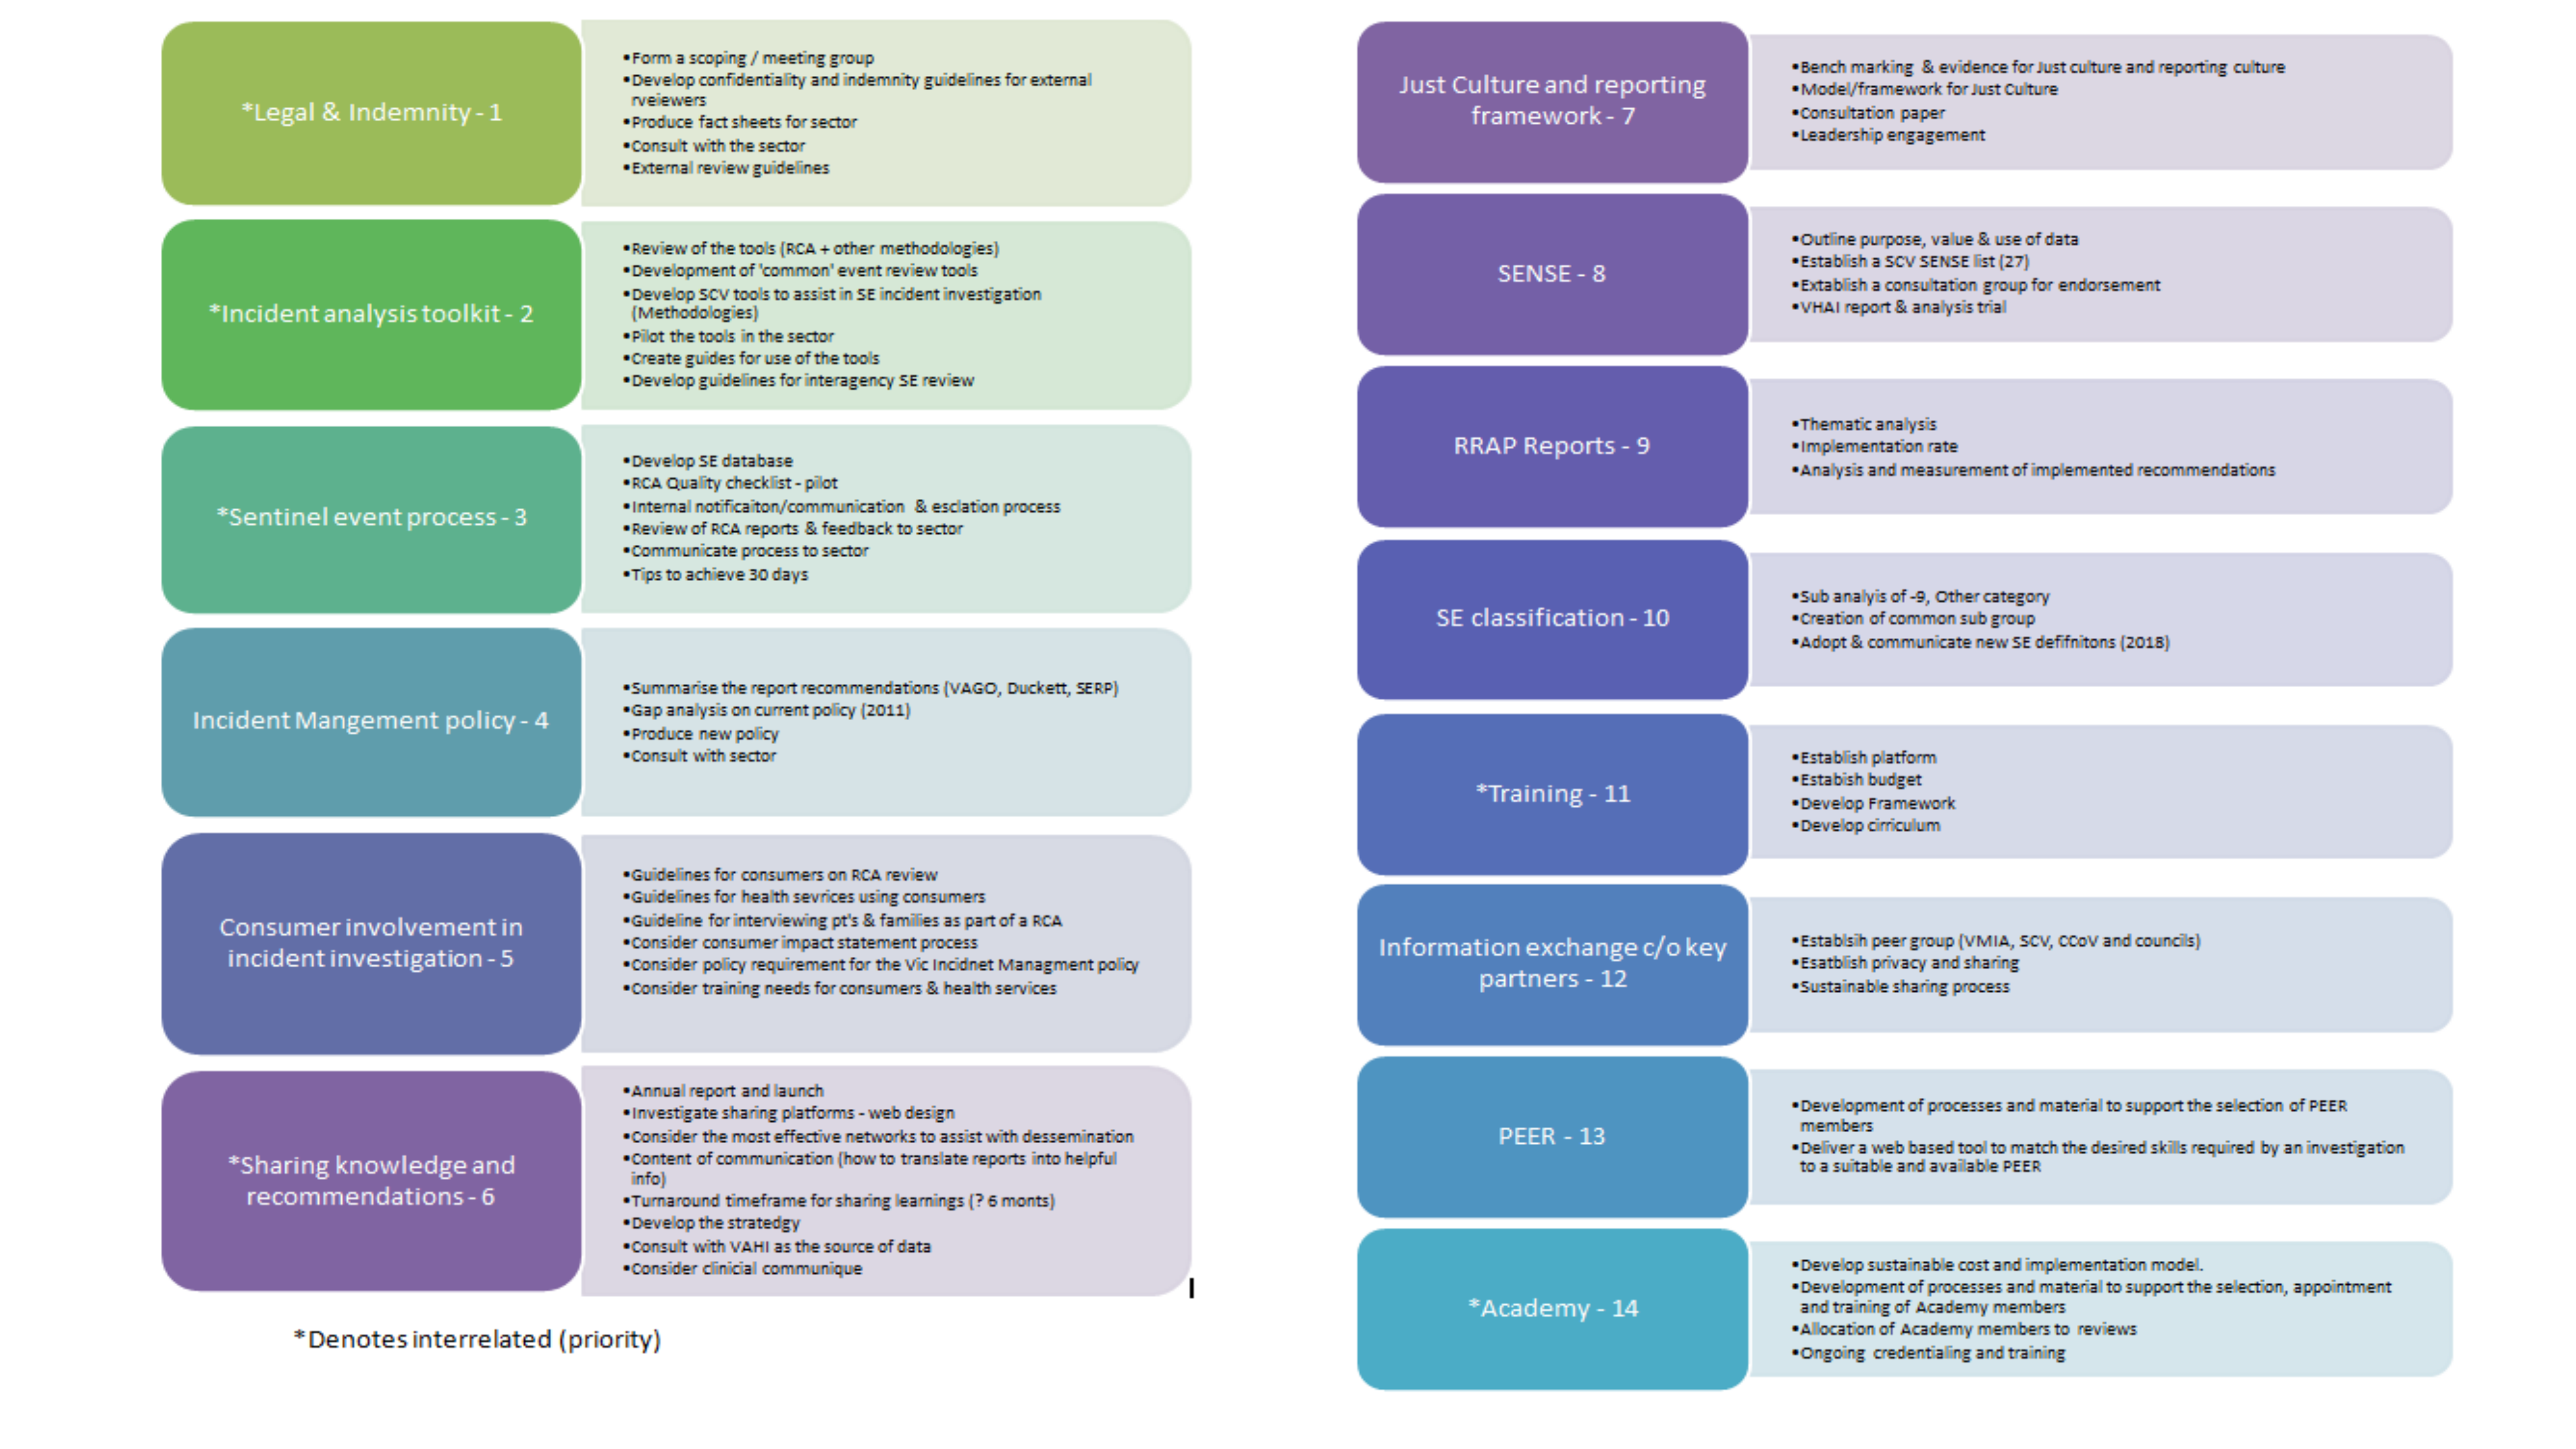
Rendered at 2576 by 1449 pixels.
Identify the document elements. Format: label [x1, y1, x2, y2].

picture [146, 17, 2468, 1401]
